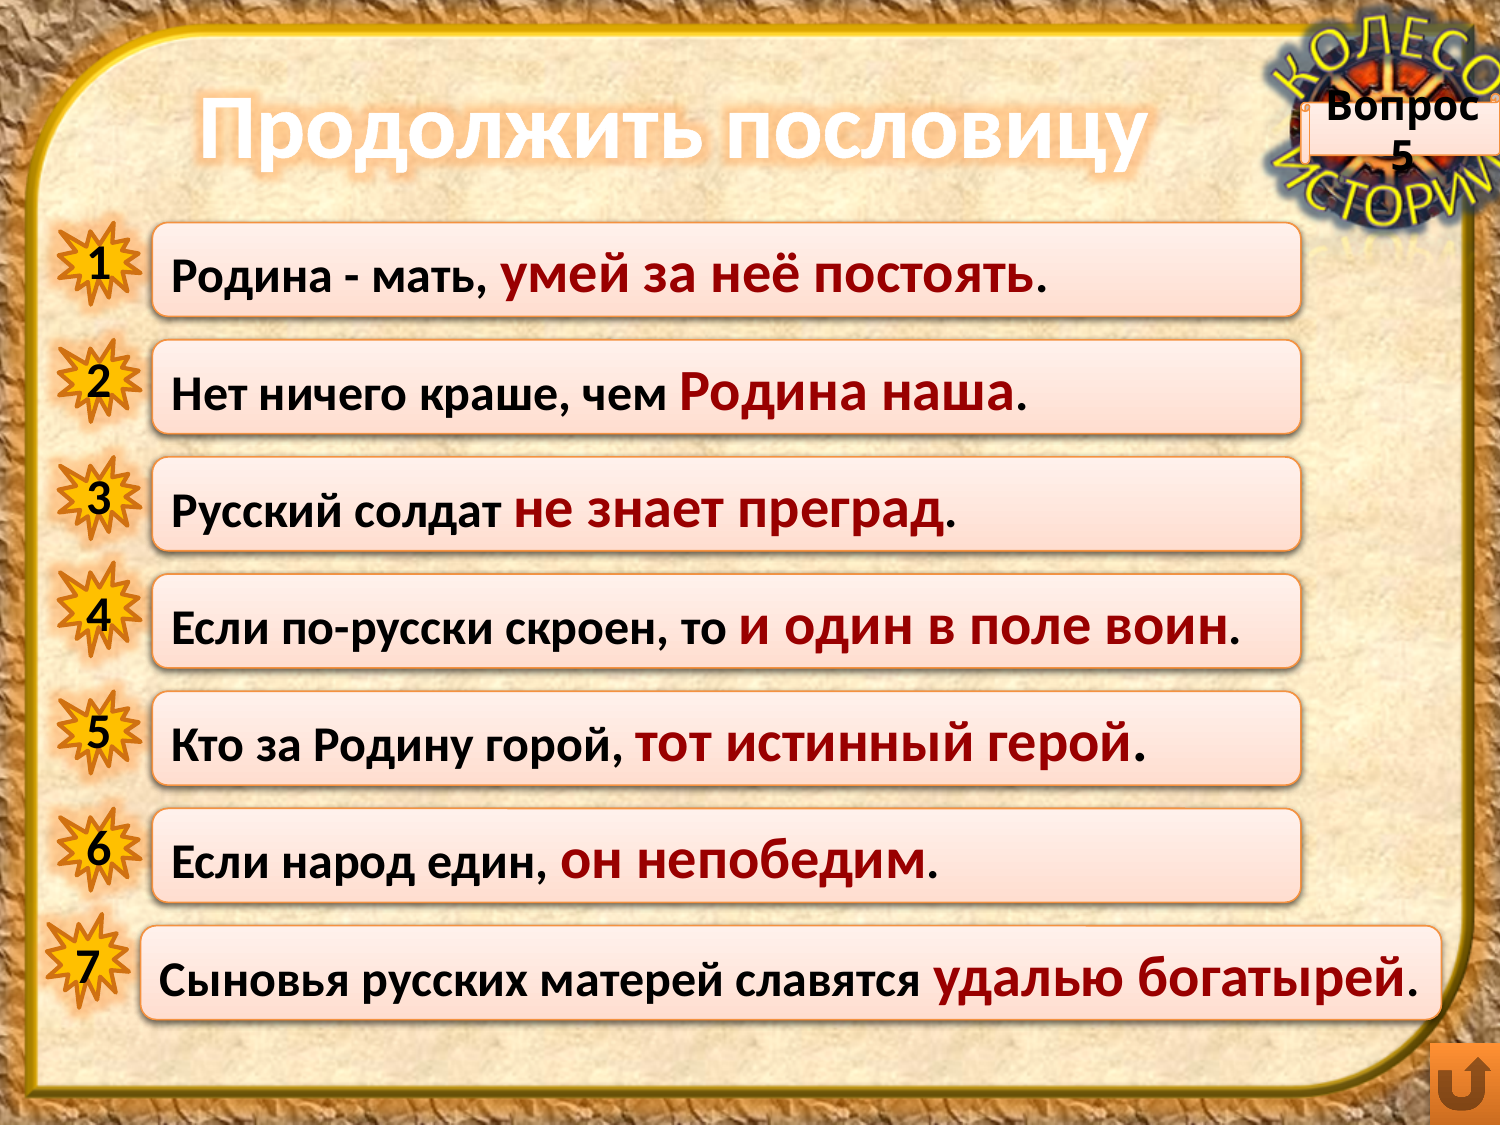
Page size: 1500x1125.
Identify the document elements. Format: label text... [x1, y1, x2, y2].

text_box [129, 249, 143, 276]
text_box [87, 649, 95, 659]
text_box [56, 719, 70, 749]
text_box Если народ един, он непобедим. [151, 807, 1302, 904]
text_box Продолжить пословицу [105, 58, 1243, 184]
text_box 1 [70, 222, 129, 298]
text_box [87, 767, 95, 776]
text_box [87, 884, 95, 893]
text_box [56, 485, 70, 515]
text_box [56, 594, 70, 628]
text_box [129, 718, 143, 744]
text_box Вопрос 5 [1299, 92, 1500, 165]
text_box [118, 960, 131, 974]
text_box [46, 922, 58, 942]
text_box [44, 946, 58, 980]
text_box [129, 366, 143, 393]
text_box [58, 698, 70, 717]
text_box 7 [58, 925, 118, 1001]
text_box Если по-русски скроен, то и один в поле воин. [151, 573, 1302, 669]
text_box [118, 945, 130, 959]
text_box [56, 367, 70, 398]
text_box [58, 815, 70, 834]
text_box Кто за Родину горой, тот истинный герой. [151, 690, 1302, 786]
text_box [104, 560, 116, 574]
text_box [56, 836, 70, 867]
text_box Русский солдат не знает преград. [151, 456, 1302, 552]
text_box Нет ничего краше, чем Родина наша. [151, 338, 1302, 435]
text_box 5 [70, 691, 129, 767]
text_box 4 [70, 574, 129, 649]
text_box [58, 346, 70, 365]
text_box [129, 483, 143, 510]
text_box [87, 415, 96, 424]
text_box 3 [70, 456, 129, 532]
text_box [76, 1001, 84, 1010]
text_box [58, 570, 70, 591]
picture [0, 0, 1500, 1125]
text_box 6 [70, 808, 129, 884]
text_box [87, 532, 96, 542]
text_box Сыновья русских матерей славятся удалью богатырей. [139, 924, 1443, 1021]
text_box 2 [70, 339, 129, 415]
text_box [93, 911, 105, 925]
text_box [58, 229, 70, 248]
text_box [129, 835, 143, 862]
text_box [87, 298, 96, 307]
text_box [1429, 1042, 1500, 1125]
text_box Родина - мать, умей за неё постоять. [151, 221, 1302, 318]
text_box [129, 593, 143, 623]
text_box [58, 463, 70, 482]
text_box [56, 250, 70, 281]
